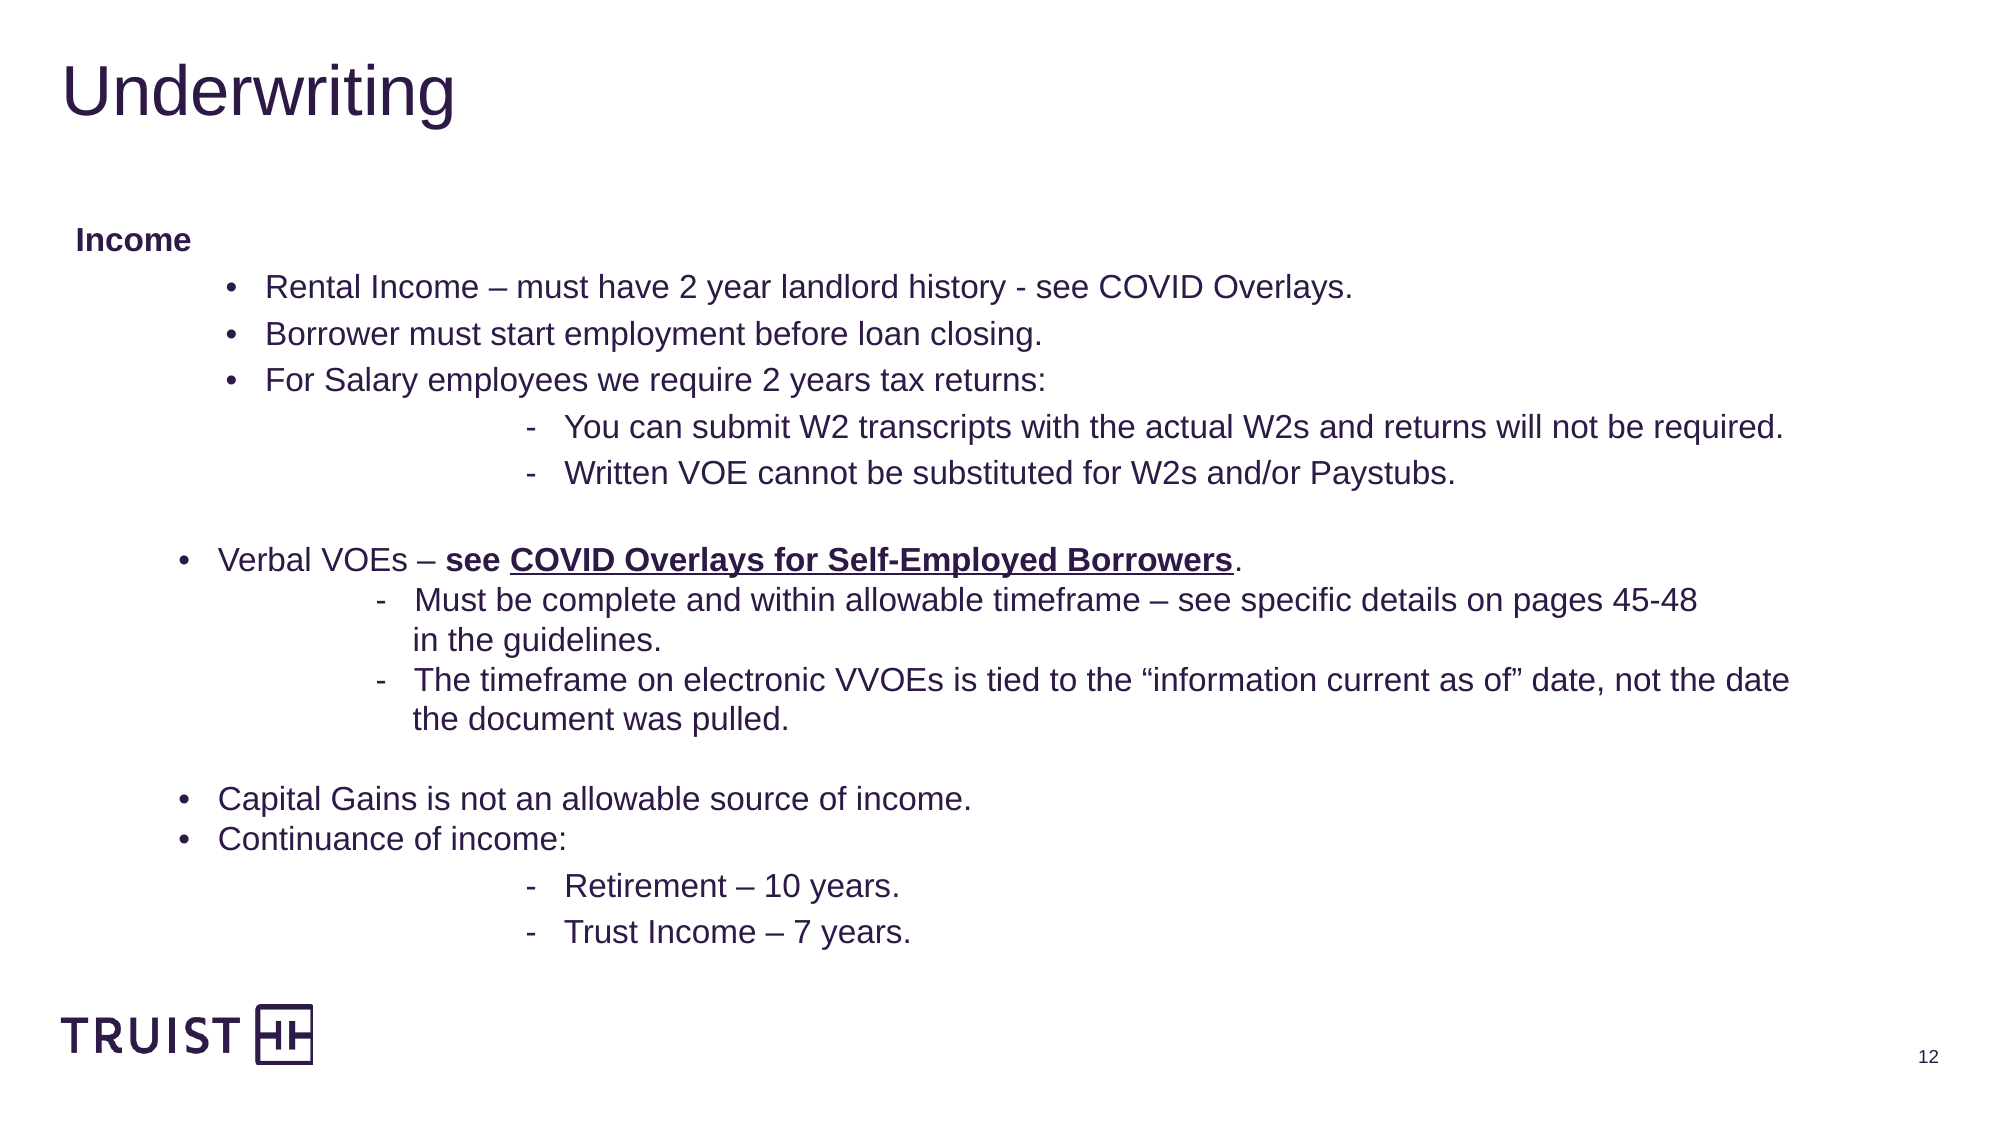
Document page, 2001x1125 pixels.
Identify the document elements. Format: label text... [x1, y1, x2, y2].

slide_number 12 [1832, 1026, 1940, 1087]
title Underwriting [60, 44, 1532, 211]
text_box Income • Rental Income – must have 2 year landlord history - see COVID Overlays. • Borrower must start employment before loan closing. • For Salary employees we require 2 years tax returns: - You can submit W2 transcripts with the actual W2s and returns will not be required. - Written VOE cannot be substituted for W2s and/or Paystubs. • Verbal VOEs – see COVID Overlays for Self-Employed Borrowers. - Must be complete and within allowable timeframe – see specific details on pages 45-48 in the guidelines. - The timeframe on electronic VVOEs is tied to the “information current as of” date, not the date the document was pulled. • Capital Gains is not an allowable source of income. • Continuance of income: - Retirement – 10 years. - Trust Income – 7 years. [60, 211, 1950, 1005]
